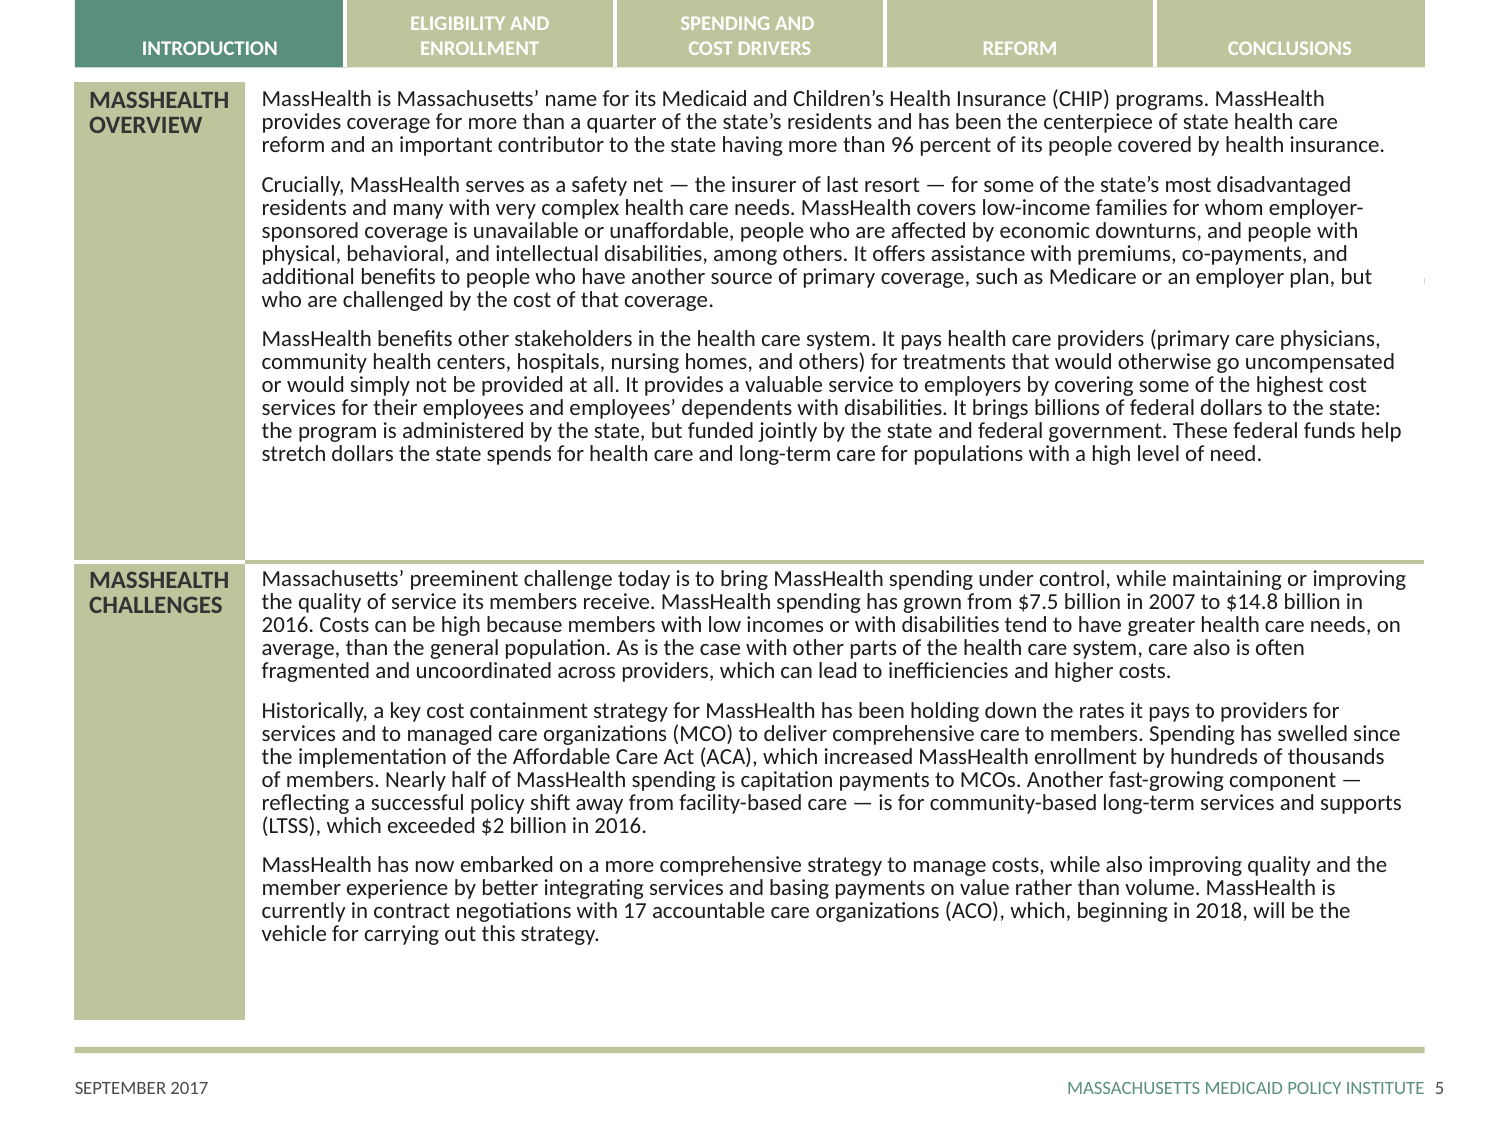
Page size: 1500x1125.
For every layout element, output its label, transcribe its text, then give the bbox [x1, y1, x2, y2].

table_header MassHealth is Massachusetts’ name for its Medicaid and Children’s Health Insurance (CHIP) programs. MassHealth provides coverage for more than a quarter of the state’s residents and has been the centerpiece of state health care reform and an important contributor to the state having more than 96 percent of its people covered by health insurance. Crucially, MassHealth serves as a safety net — the insurer of last resort — for some of the state’s most disadvantaged residents and many with very complex health care needs. MassHealth covers low-income families for whom employer-sponsored coverage is unavailable or unaffordable, people who are affected by economic downturns, and people with physical, behavioral, and intellectual disabilities, among others. It offers assistance with premiums, co-payments, and additional benefits to people who have another source of primary coverage, such as Medicare or an employer plan, but who are challenged by the cost of that coverage. MassHealth benefits other stakeholders in the health care system. It pays health care providers (primary care physicians, community health centers, hospitals, nursing homes, and others) for treatments that would otherwise go uncompensated or would simply not be provided at all. It provides a valuable service to employers by covering some of the highest cost services for their employees and employees’ dependents with disabilities. It brings billions of federal dollars to the state: the program is administered by the state, but funded jointly by the state and federal government. These federal funds help stretch dollars the state spends for health care and long-term care for populations with a high level of need. [249, 82, 1424, 560]
table_header MASSHEALTH OVERVIEW [74, 82, 245, 560]
table_cell Massachusetts’ preeminent challenge today is to bring MassHealth spending under control, while maintaining or improving the quality of service its members receive. MassHealth spending has grown from $7.5 billion in 2007 to $14.8 billion in 2016. Costs can be high because members with low incomes or with disabilities tend to have greater health care needs, on average, than the general population. As is the case with other parts of the health care system, care also is often fragmented and uncoordinated across providers, which can lead to inefficiencies and higher costs. Historically, a key cost containment strategy for MassHealth has been holding down the rates it pays to providers for services and to managed care organizations (MCO) to deliver comprehensive care to members. Spending has swelled since the implementation of the Affordable Care Act (ACA), which increased MassHealth enrollment by hundreds of thousands of members. Nearly half of MassHealth spending is capitation payments to MCOs. Another fast-growing component — reflecting a successful policy shift away from facility-based care — is for community-based long-term services and supports (LTSS), which exceeded $2 billion in 2016. MassHealth has now embarked on a more comprehensive strategy to manage costs, while also improving quality and the member experience by better integrating services and basing payments on value rather than volume. MassHealth is currently in contract negotiations with 17 accountable care organizations (ACO), which, beginning in 2018, will be the vehicle for carrying out this strategy. [249, 564, 1424, 1022]
table_cell MASSHEALTH CHALLENGES [74, 564, 245, 1020]
slide_number 4 [1434, 1075, 1500, 1125]
